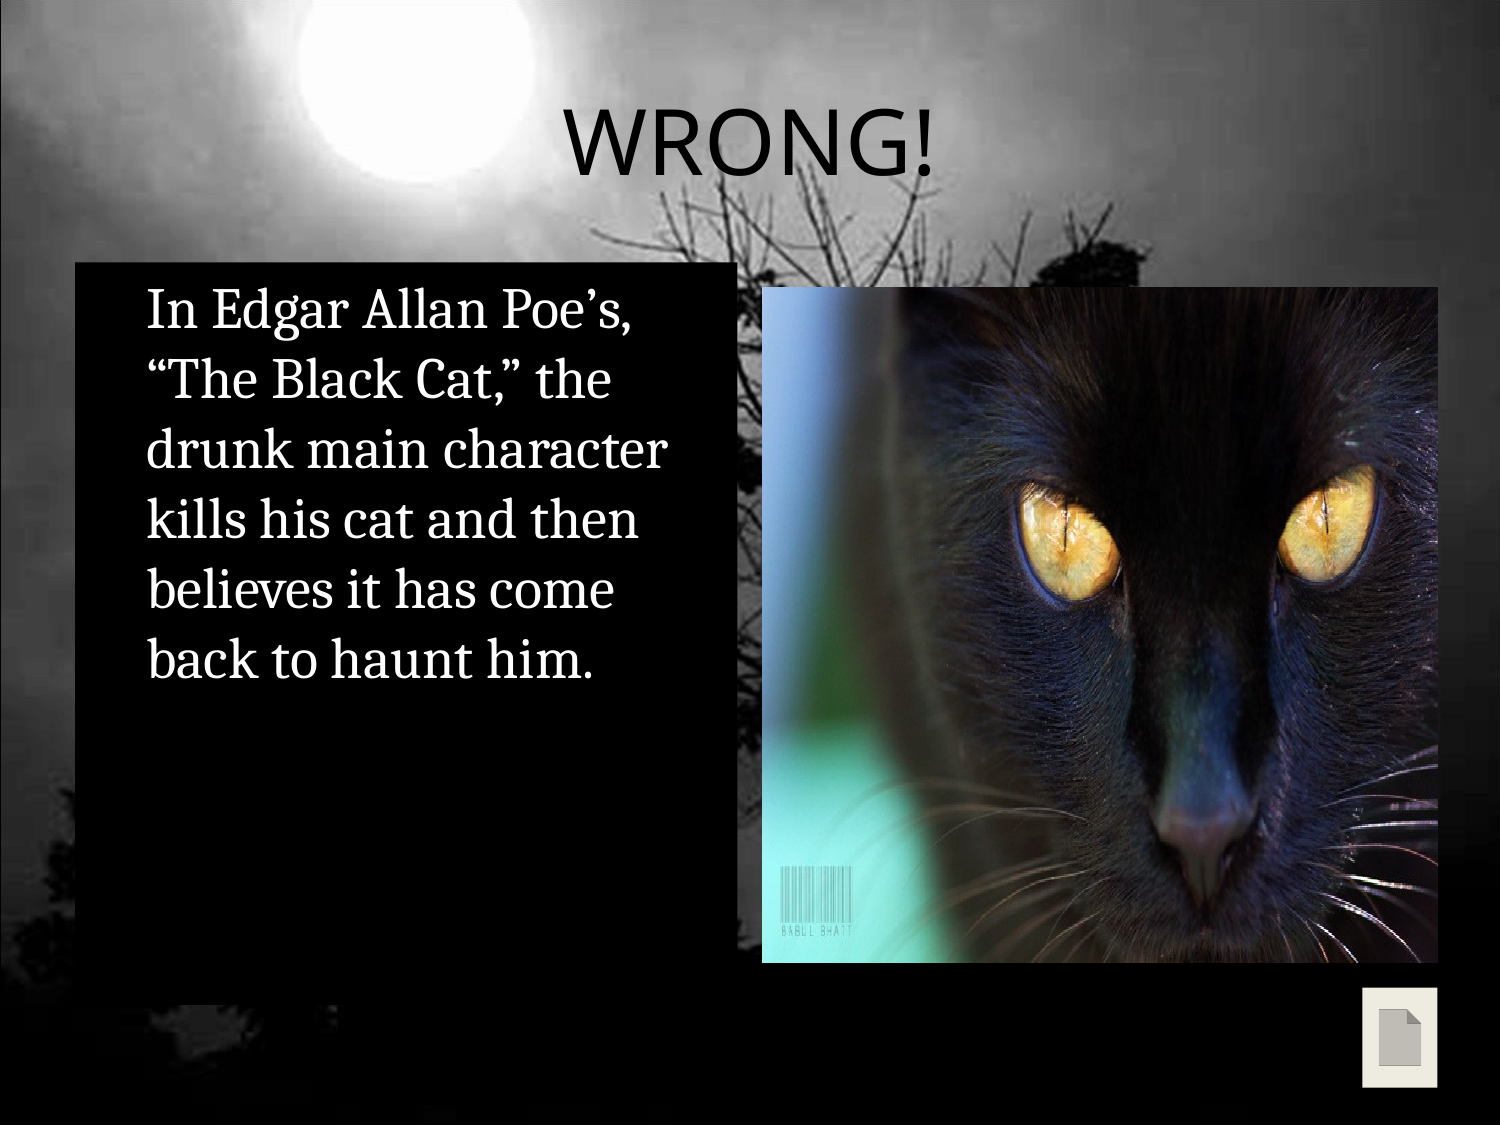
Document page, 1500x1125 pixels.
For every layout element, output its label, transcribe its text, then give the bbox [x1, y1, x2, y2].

list In Edgar Allan Poe’s, “The Black Cat,” the drunk main character kills his cat and then believes it has come back to haunt him. [74, 262, 738, 1006]
text_box [1362, 987, 1438, 1088]
picture [0, 0, 1500, 1125]
title WRONG! [74, 44, 1426, 233]
